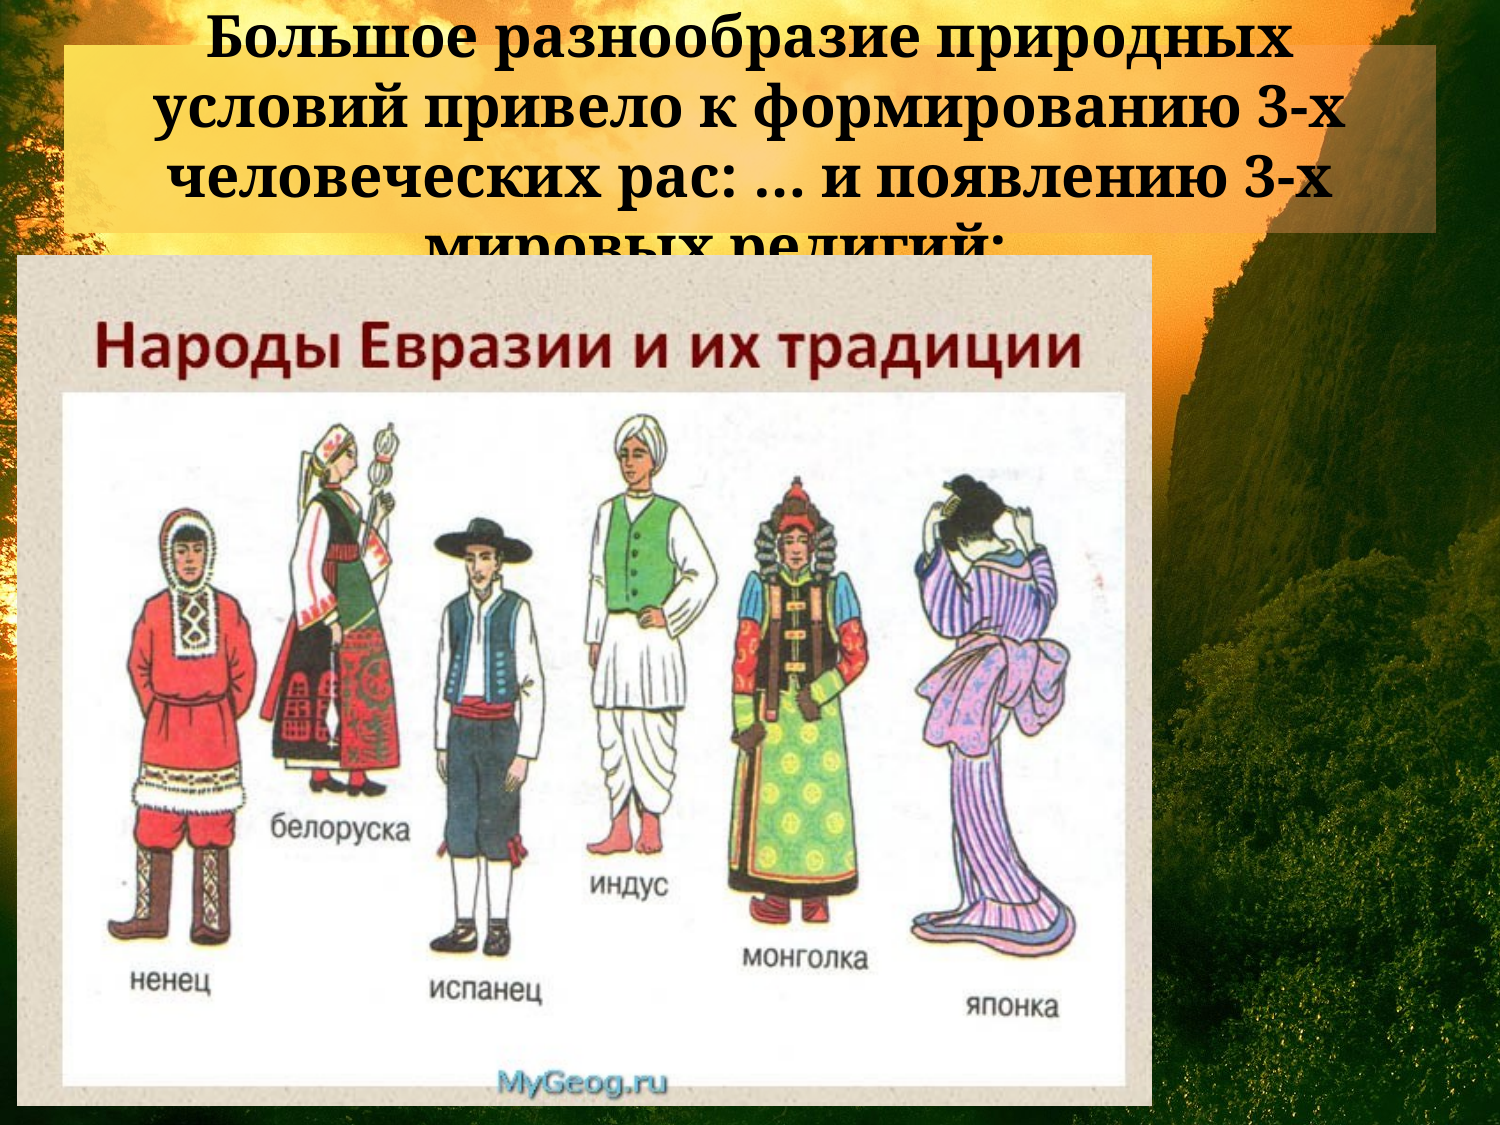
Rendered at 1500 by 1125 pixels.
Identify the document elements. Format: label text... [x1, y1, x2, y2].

title Большое разнообразие природных условий привело к формированию 3-х человеческих рас: … и появлению 3-х мировых религий: … [64, 45, 1436, 233]
picture [0, 0, 1500, 1125]
